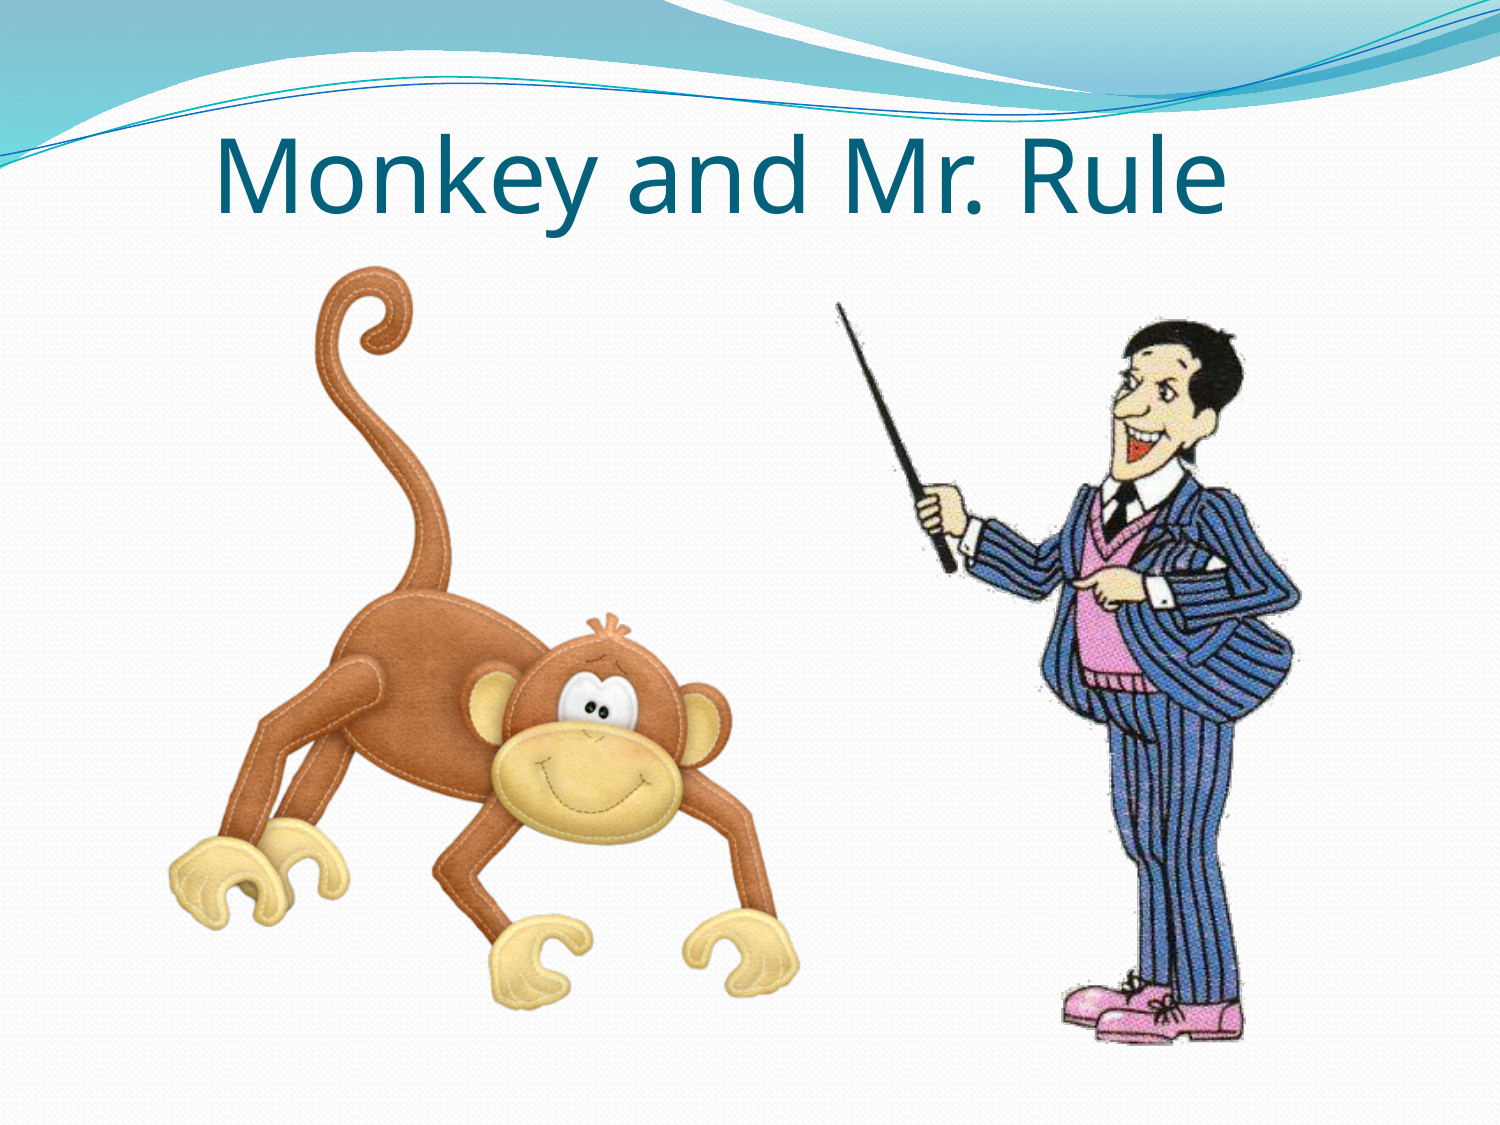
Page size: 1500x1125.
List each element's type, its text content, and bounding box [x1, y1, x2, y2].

title Monkey and Mr. Rule [210, 46, 1348, 235]
picture [163, 213, 1325, 1125]
